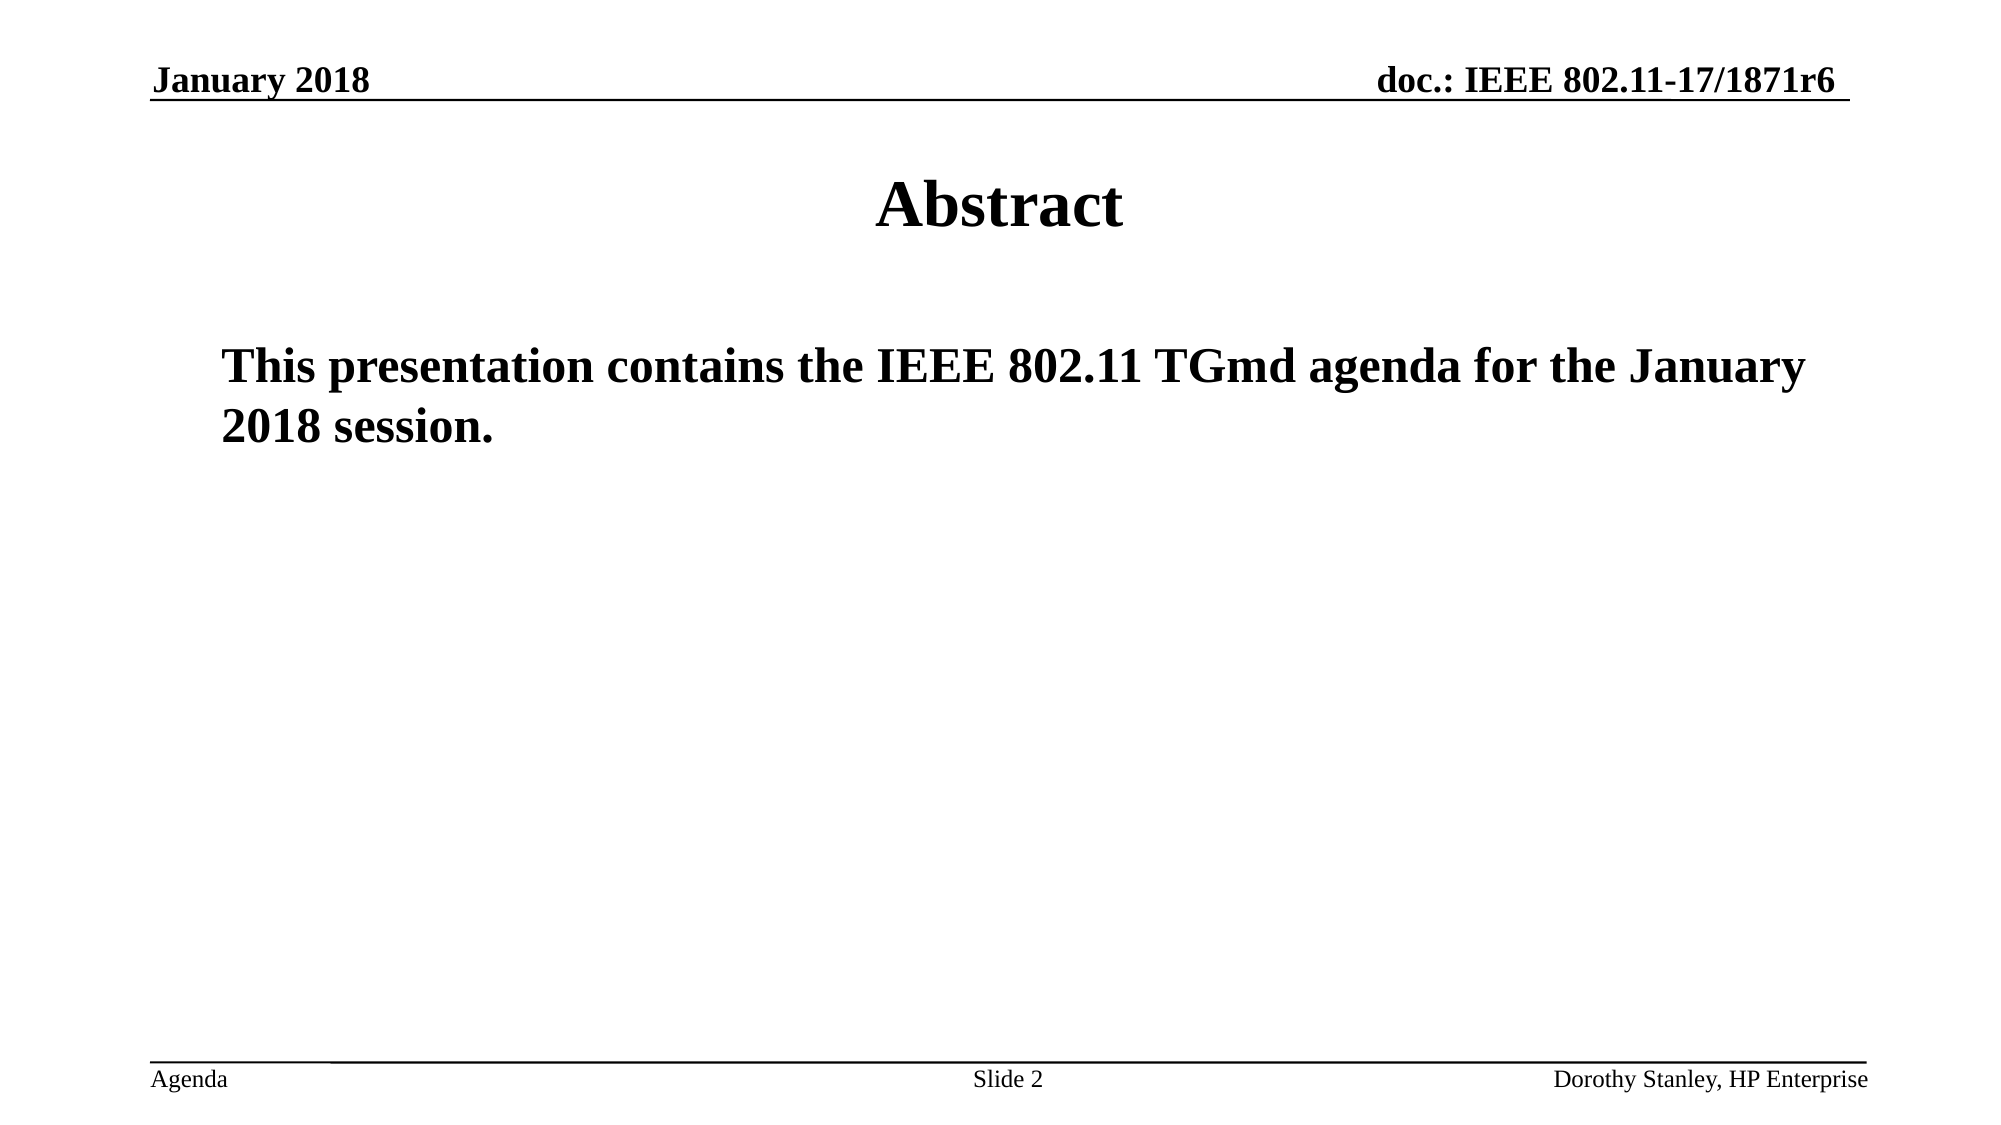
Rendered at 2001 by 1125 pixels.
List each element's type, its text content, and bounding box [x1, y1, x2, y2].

slide_number Slide 2 [972, 1062, 1044, 1093]
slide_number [152, 54, 567, 100]
title Abstract [150, 112, 1850, 288]
list This presentation contains the IEEE 802.11 TGmd agenda for the January 2018 session. [150, 324, 1850, 1000]
footer Dorothy Stanley, HP Enterprise [1549, 1062, 1869, 1093]
